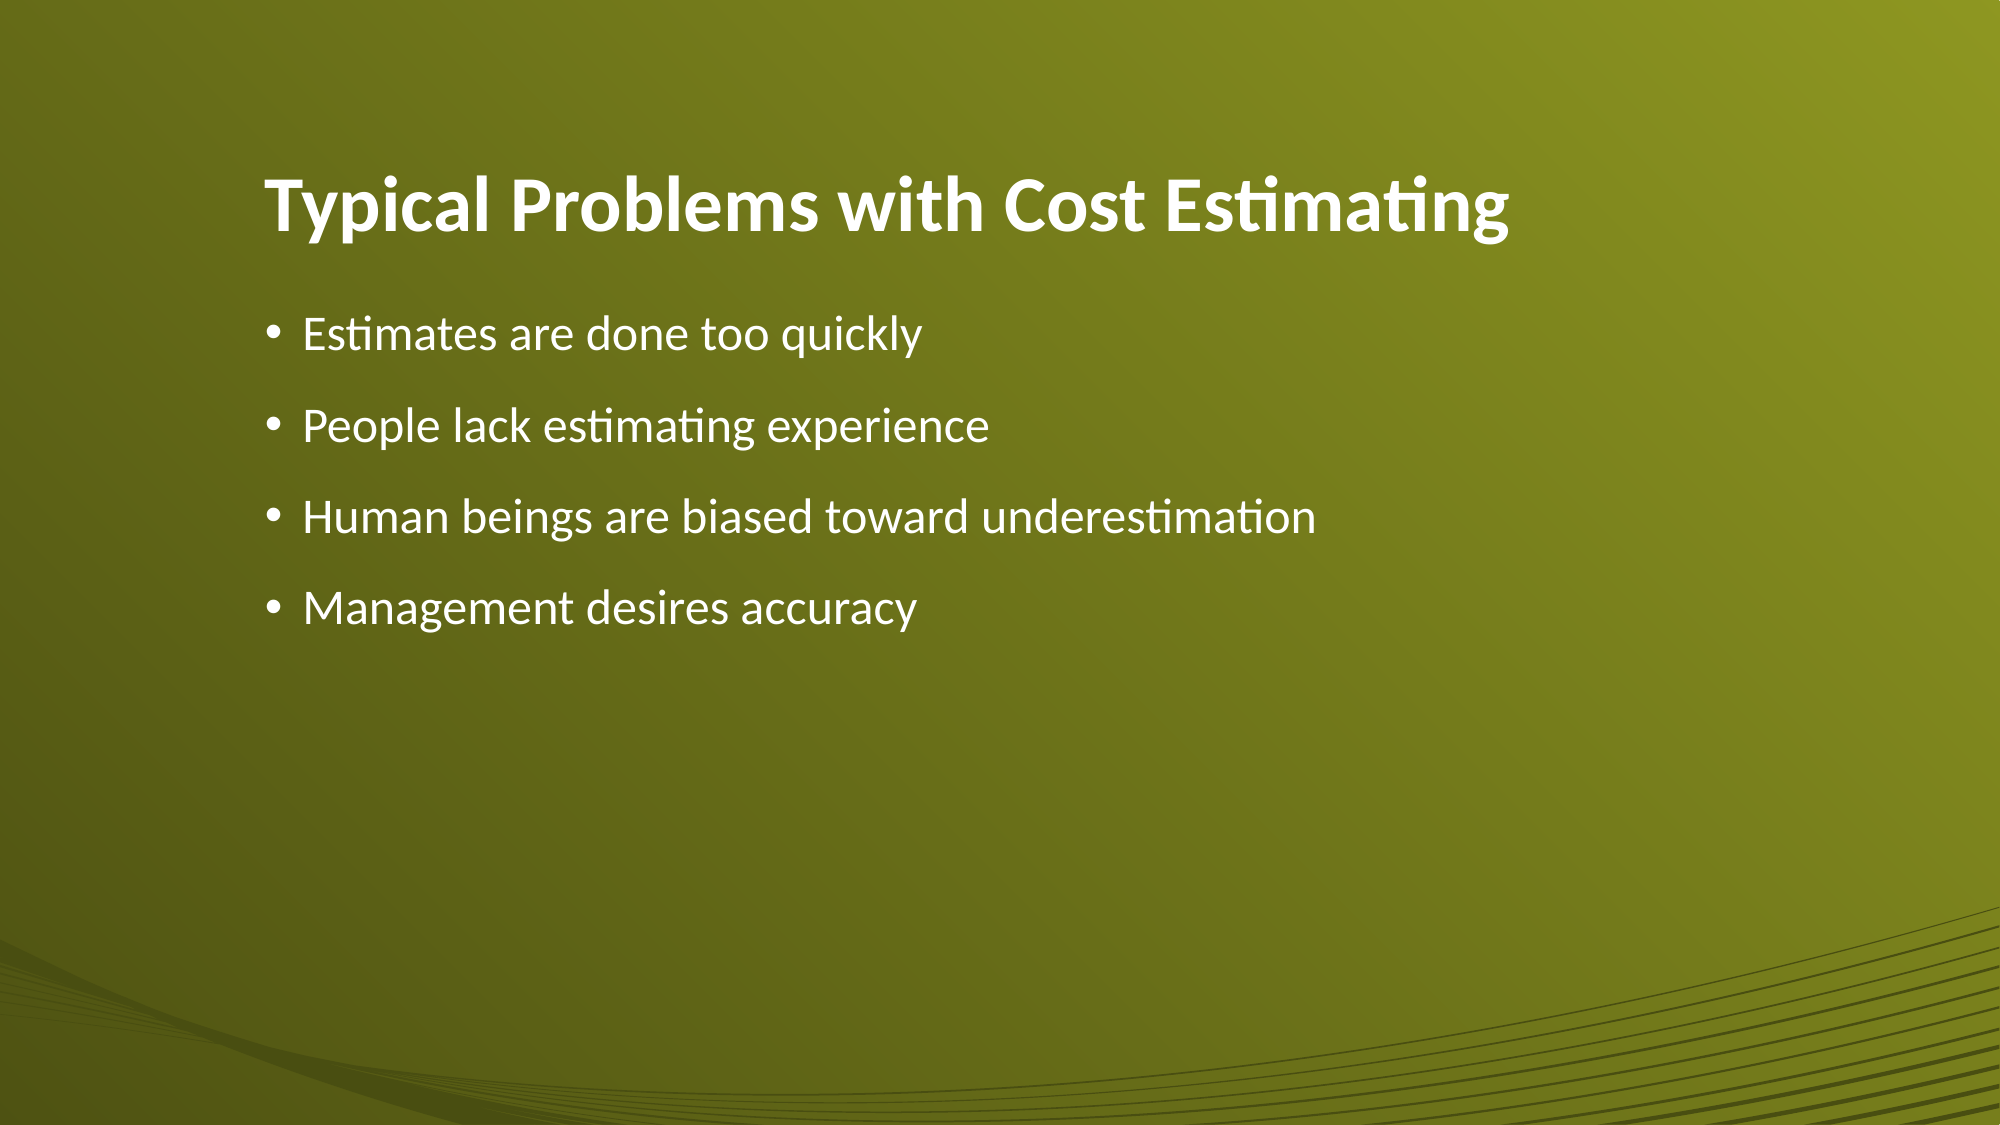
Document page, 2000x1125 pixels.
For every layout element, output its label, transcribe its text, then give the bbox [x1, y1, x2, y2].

title Typical Problems with Cost Estimating [249, 65, 1750, 257]
list Estimates are done too quickly People lack estimating experience Human beings are biased toward underestimation Management desires accuracy [249, 299, 1750, 988]
